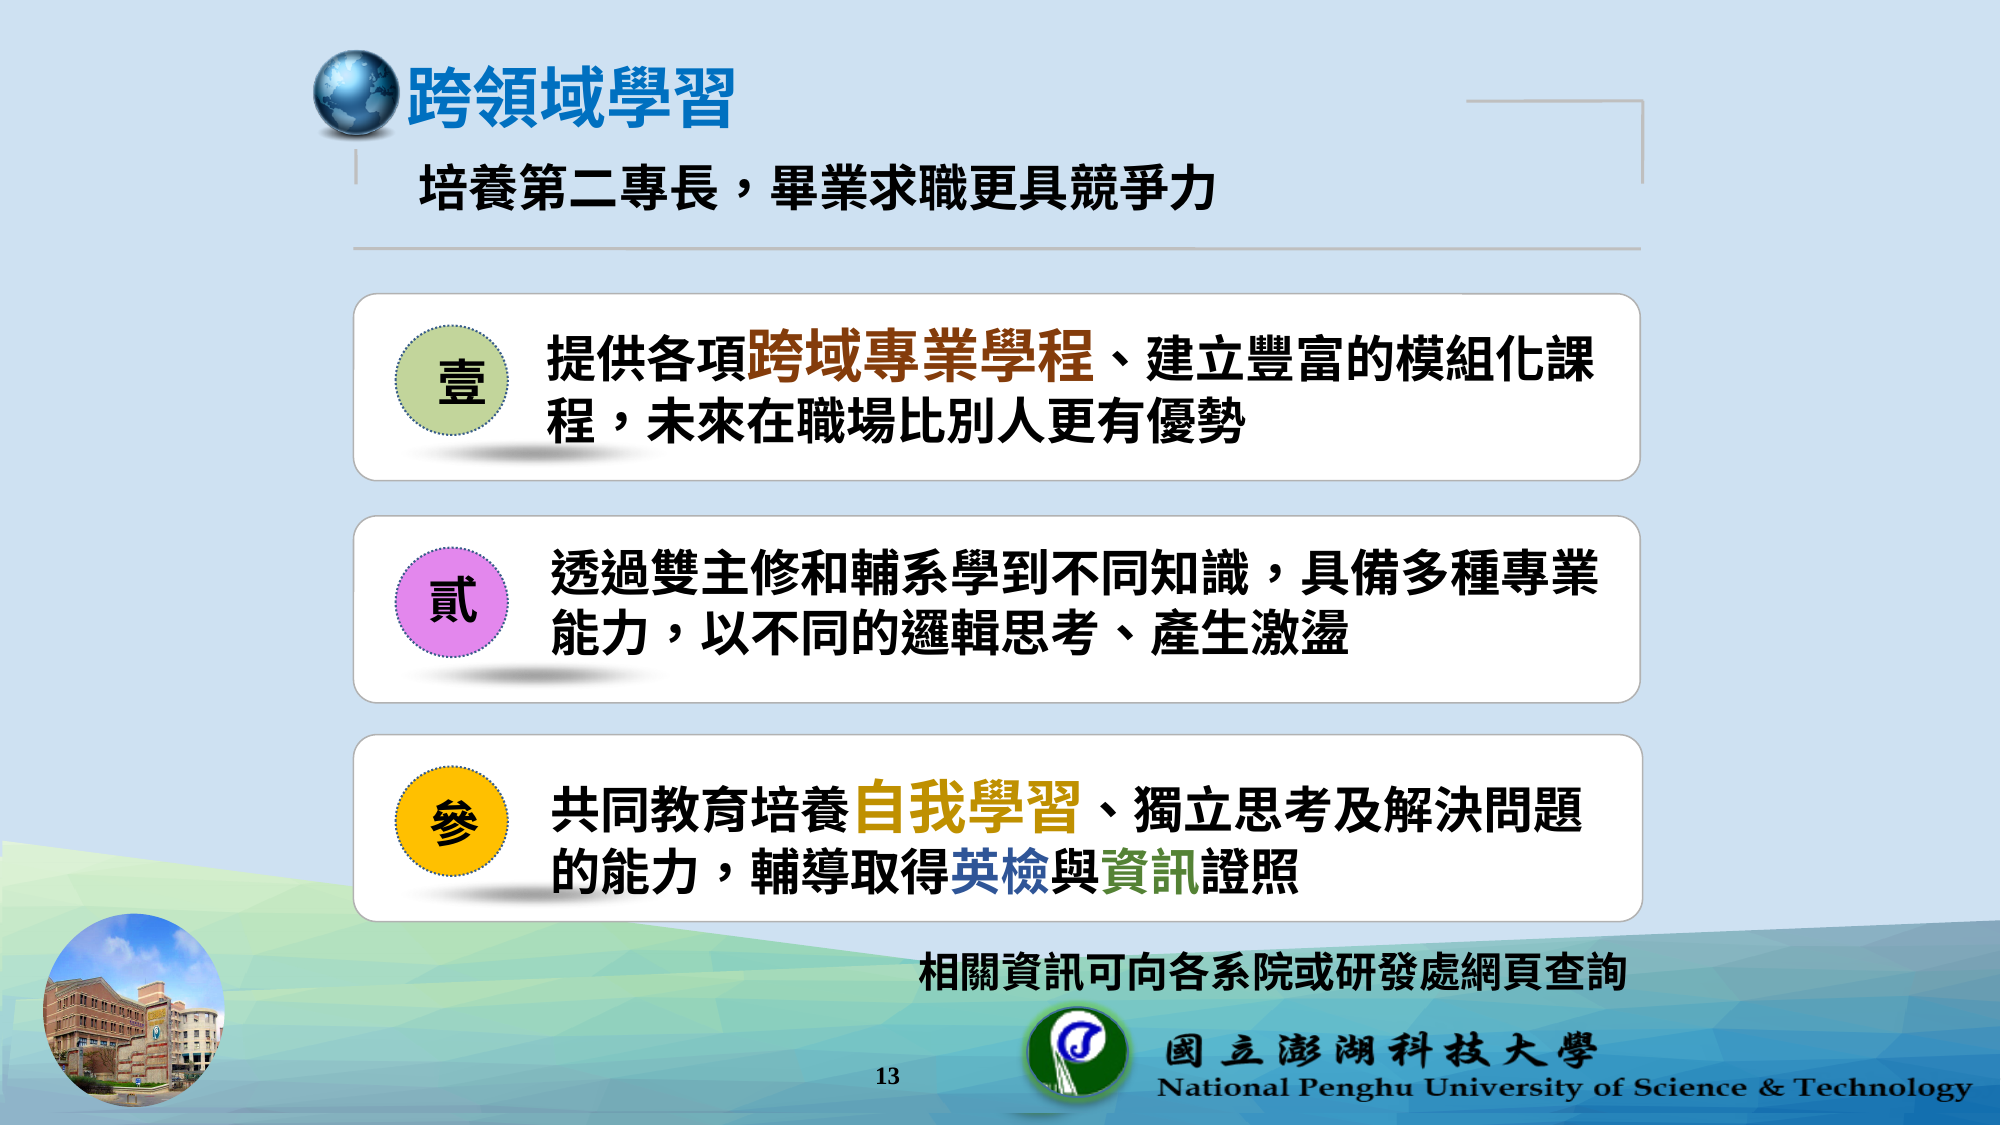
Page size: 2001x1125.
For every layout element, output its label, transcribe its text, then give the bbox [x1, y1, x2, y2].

text_box 跨領域學習 [405, 48, 1051, 144]
picture [309, 48, 405, 144]
text_box 培養第二專長，畢業求職更具競爭力 [404, 149, 1570, 224]
text_box 相關資訊可向各系院或研發處網頁查詢 [884, 938, 1643, 1004]
picture [0, 840, 2001, 1125]
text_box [353, 293, 1641, 481]
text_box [353, 515, 1641, 703]
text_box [353, 734, 1643, 922]
slide_number 13 [662, 1044, 1113, 1105]
